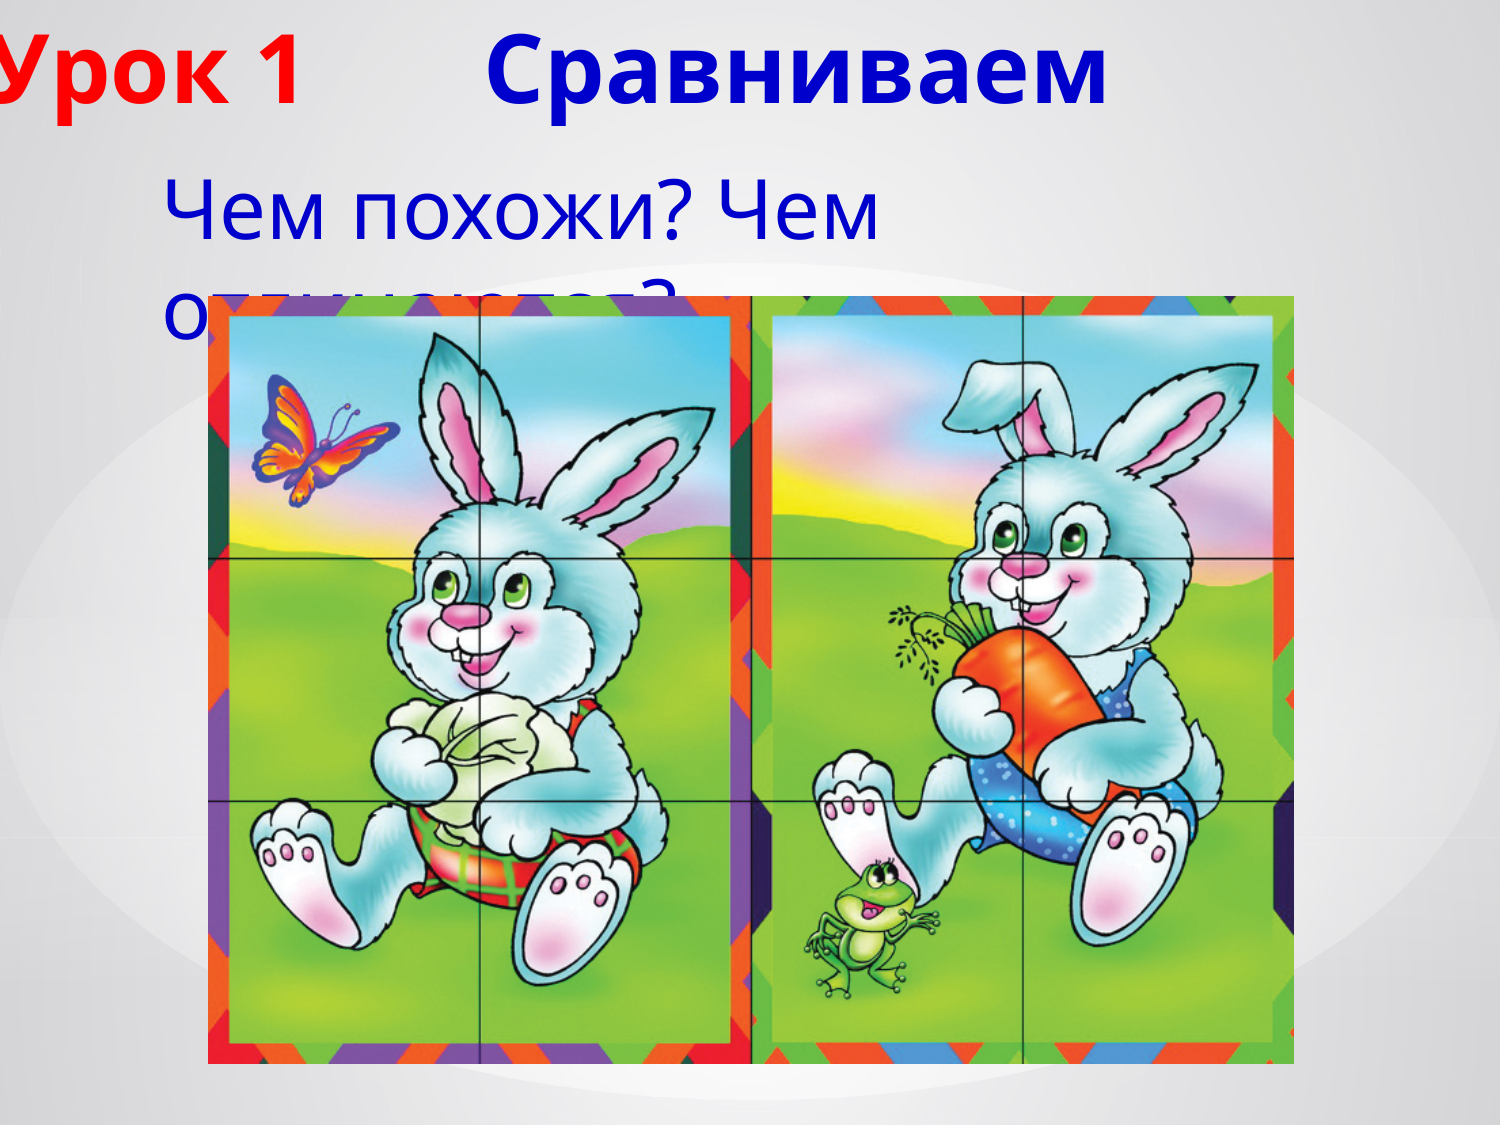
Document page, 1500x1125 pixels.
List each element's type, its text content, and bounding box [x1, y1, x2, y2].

text_box Чем похожи? Чем отличаются? [138, 149, 1363, 391]
picture [208, 295, 1294, 1064]
text_box Урок 1 Сравниваем [0, 0, 1127, 188]
